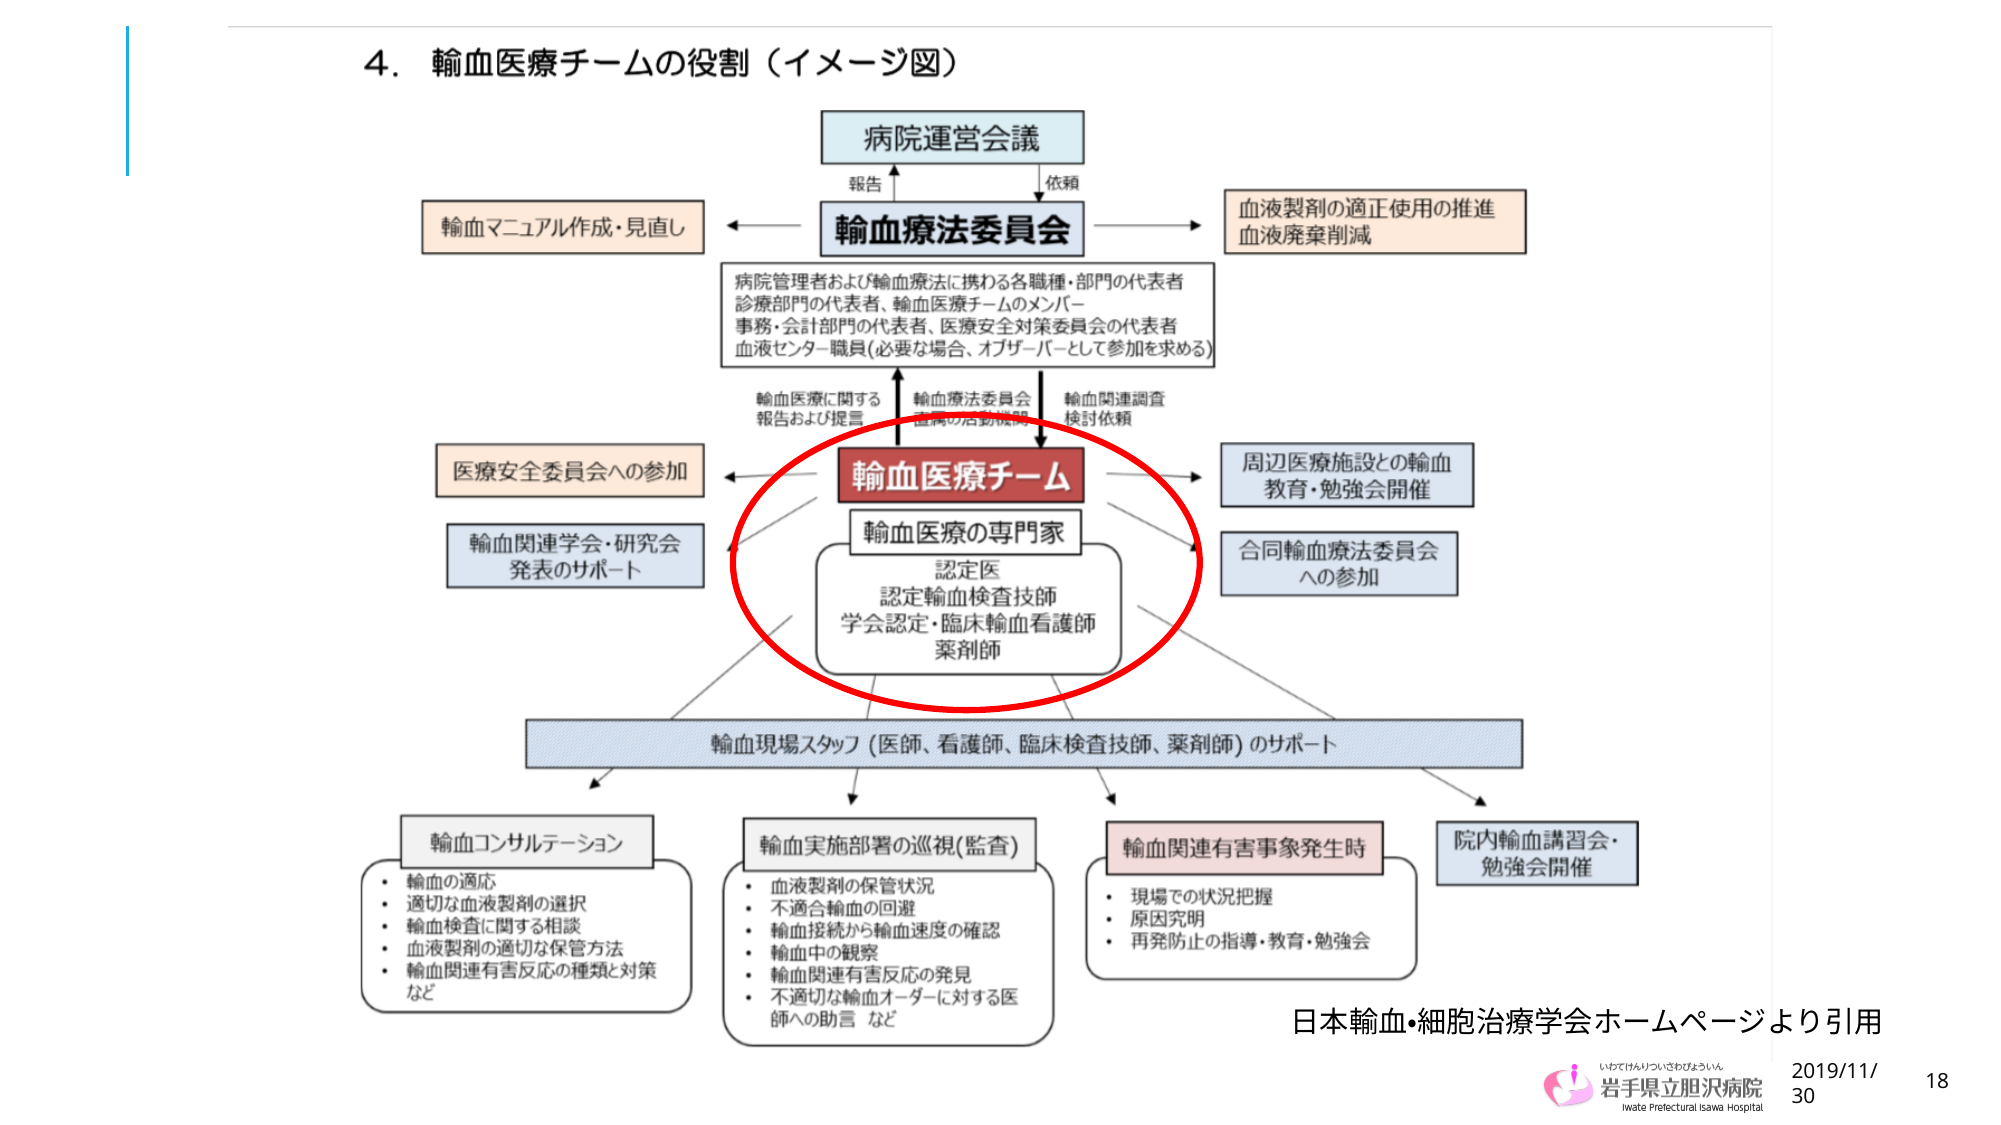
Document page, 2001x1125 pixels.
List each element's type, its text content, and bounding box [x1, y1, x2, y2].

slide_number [1776, 1059, 1897, 1105]
text_box 日本輸血・細胞治療学会ホームページより引用 [1780, 996, 1926, 1047]
slide_number 18 [1910, 1059, 1965, 1105]
picture [1542, 1063, 1763, 1114]
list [227, 26, 1773, 1063]
